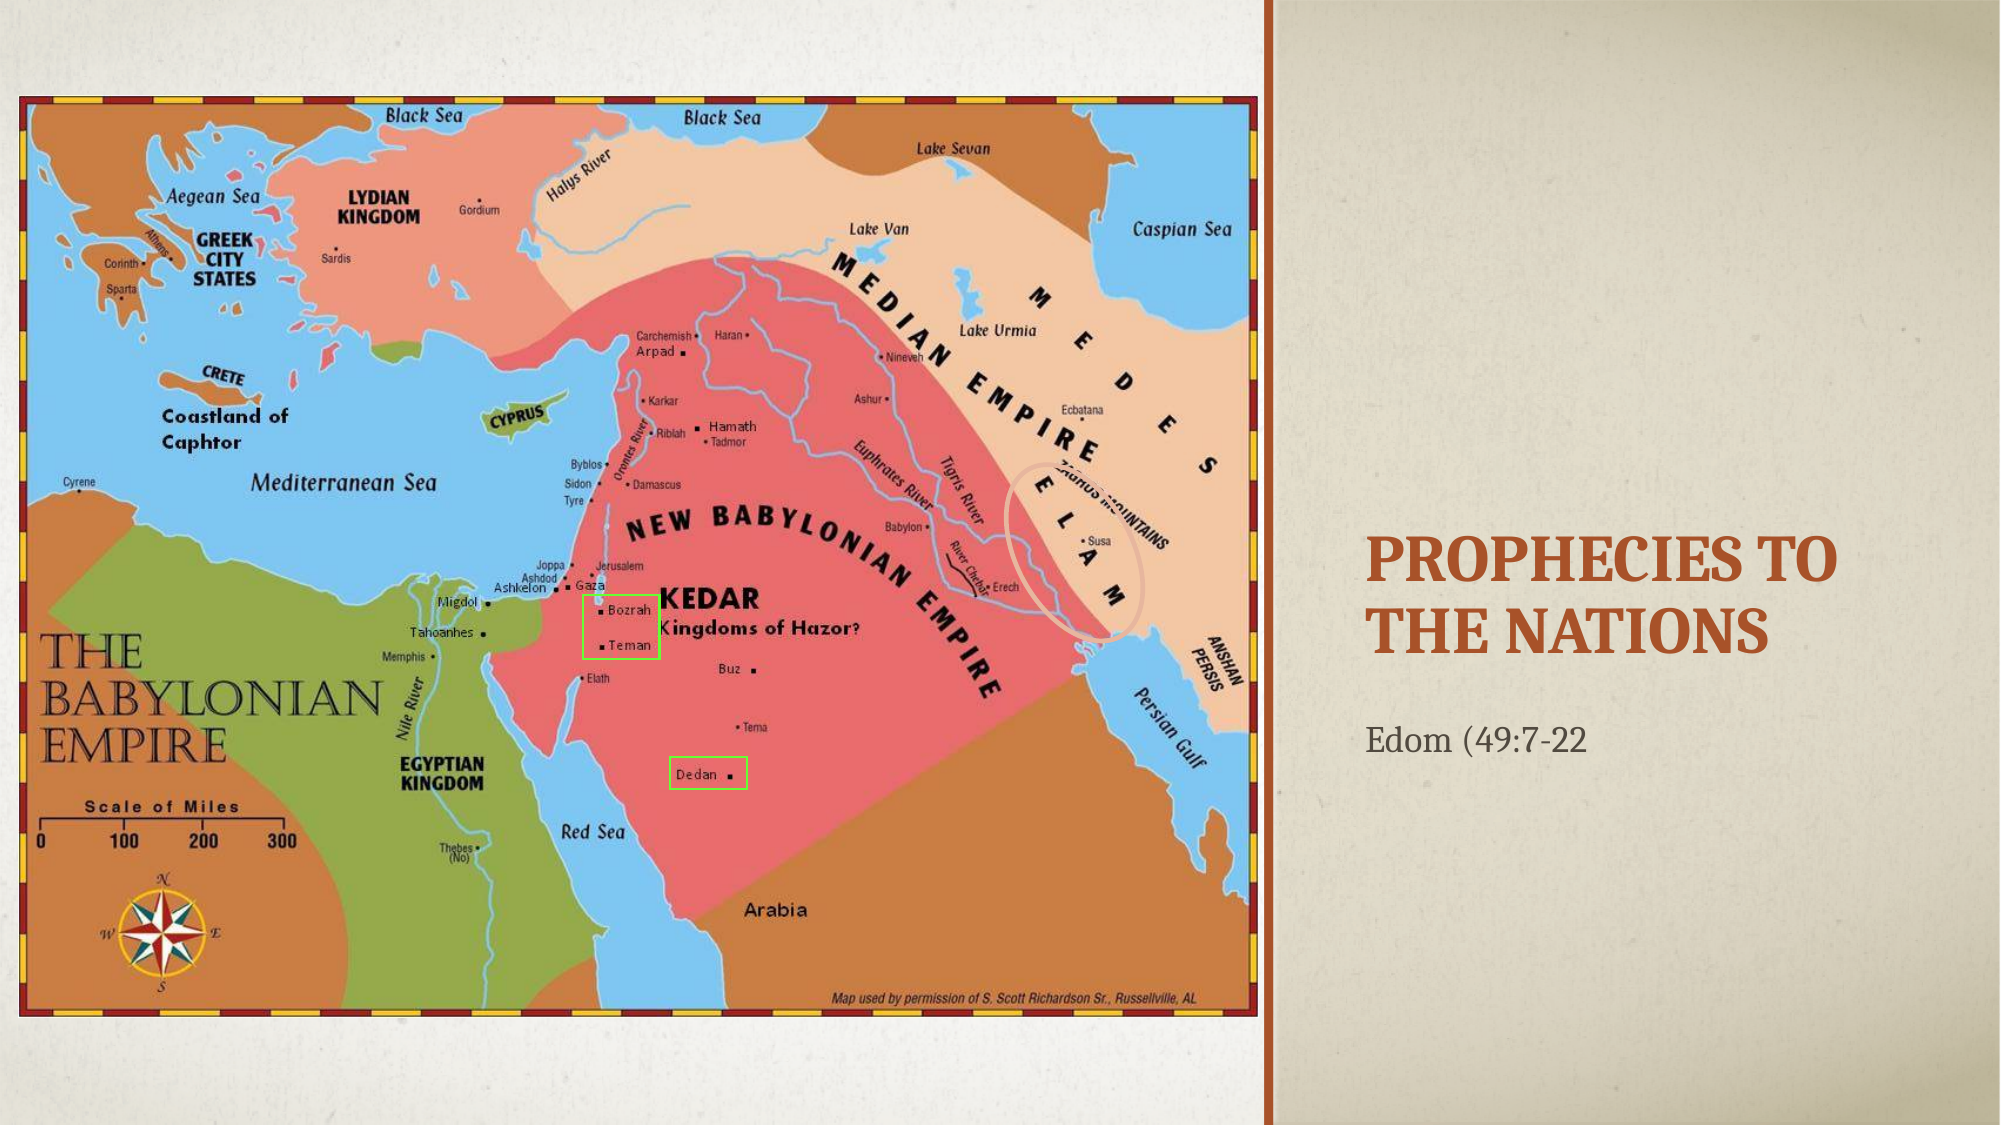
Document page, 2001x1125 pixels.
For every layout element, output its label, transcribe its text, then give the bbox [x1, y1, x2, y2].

picture [0, 0, 1264, 1125]
picture [1274, 0, 2001, 1125]
list Edom (49:7-22 [1350, 712, 1920, 908]
title Prophecies to the Nations [1350, 412, 1920, 675]
